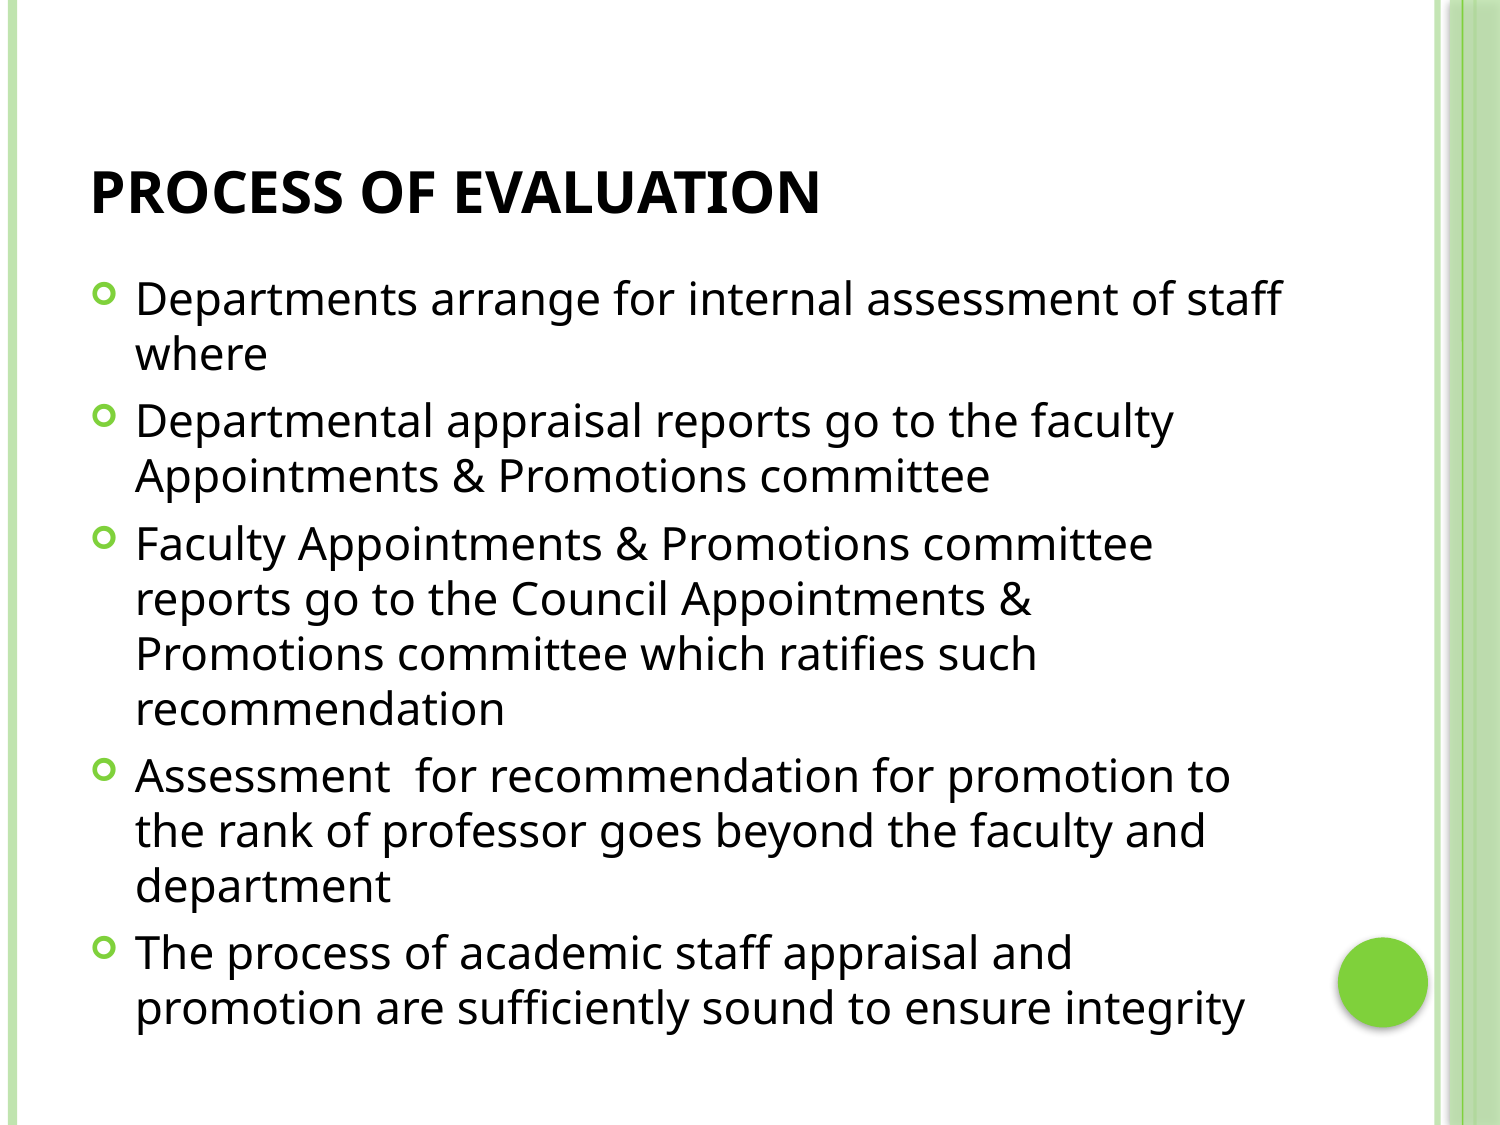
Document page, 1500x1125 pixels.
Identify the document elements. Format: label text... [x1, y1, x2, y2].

title PROCESS OF EVALUATION [75, 45, 1300, 233]
list Departments arrange for internal assessment of staff where Departmental appraisal reports go to the faculty Appointments & Promotions committee Faculty Appointments & Promotions committee reports go to the Council Appointments & Promotions committee which ratifies such recommendation Assessment for recommendation for promotion to the rank of professor goes beyond the faculty and department The process of academic staff appraisal and promotion are sufficiently sound to ensure integrity [75, 262, 1300, 1062]
